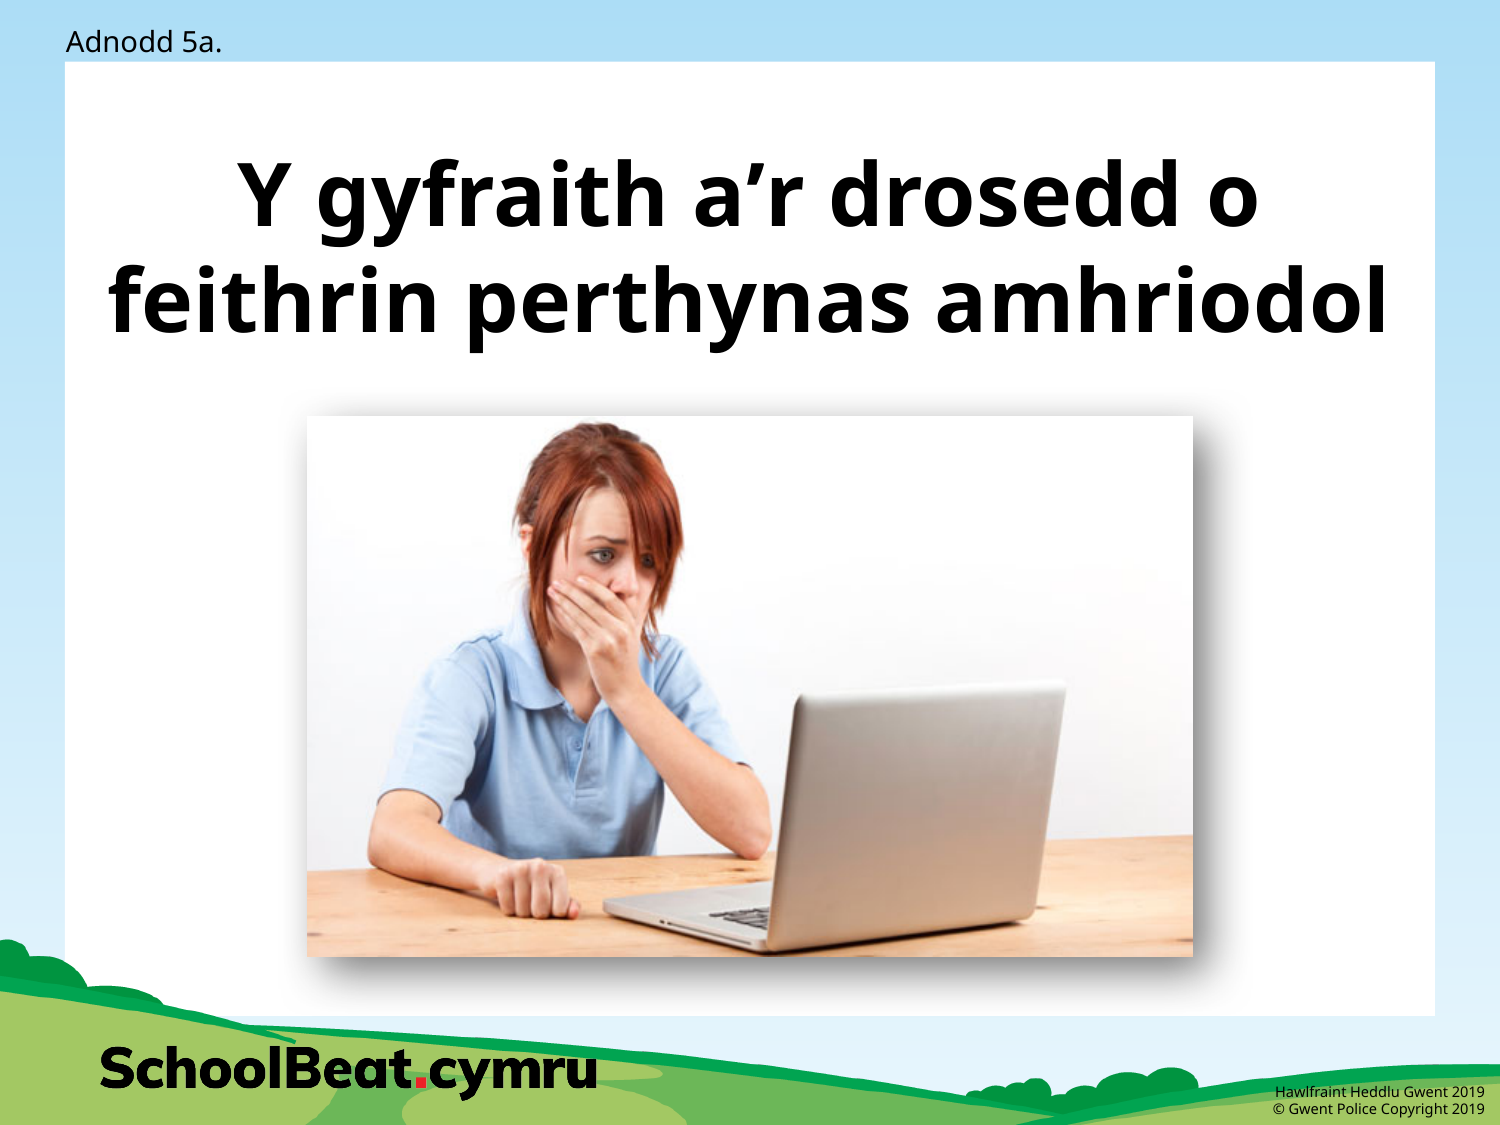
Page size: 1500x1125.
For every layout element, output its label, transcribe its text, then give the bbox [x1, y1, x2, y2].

picture [0, 903, 1500, 1125]
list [307, 416, 1193, 957]
title Y gyfraith a’r drosedd o feithrin perthynas amhriodol [89, 83, 1410, 405]
text_box Adnodd 5a. [51, 15, 361, 71]
